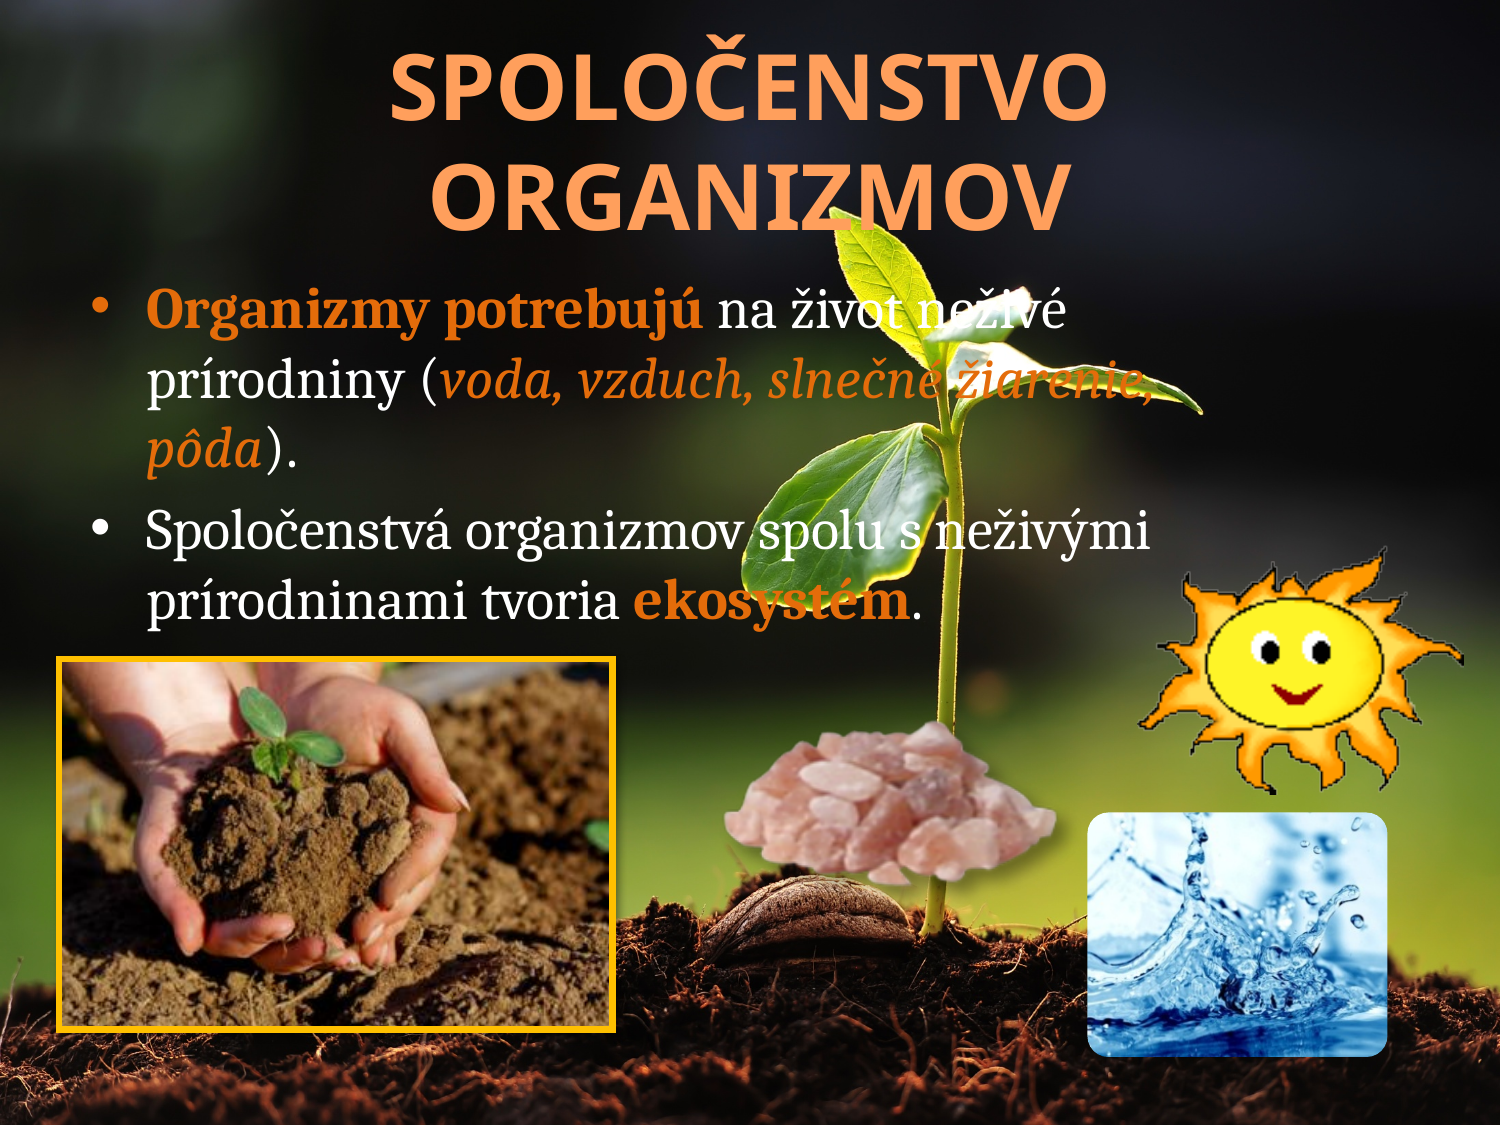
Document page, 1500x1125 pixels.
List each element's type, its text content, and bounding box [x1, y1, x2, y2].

picture [0, 0, 1500, 1125]
list Organizmy potrebujú na život neživé prírodniny (voda, vzduch, slnečné žiarenie, pôda). Spoločenstvá organizmov spolu s neživými prírodninami tvoria ekosystém. [75, 262, 1425, 1005]
title SPOLOČENSTVO ORGANIZMOV [75, 45, 1425, 233]
